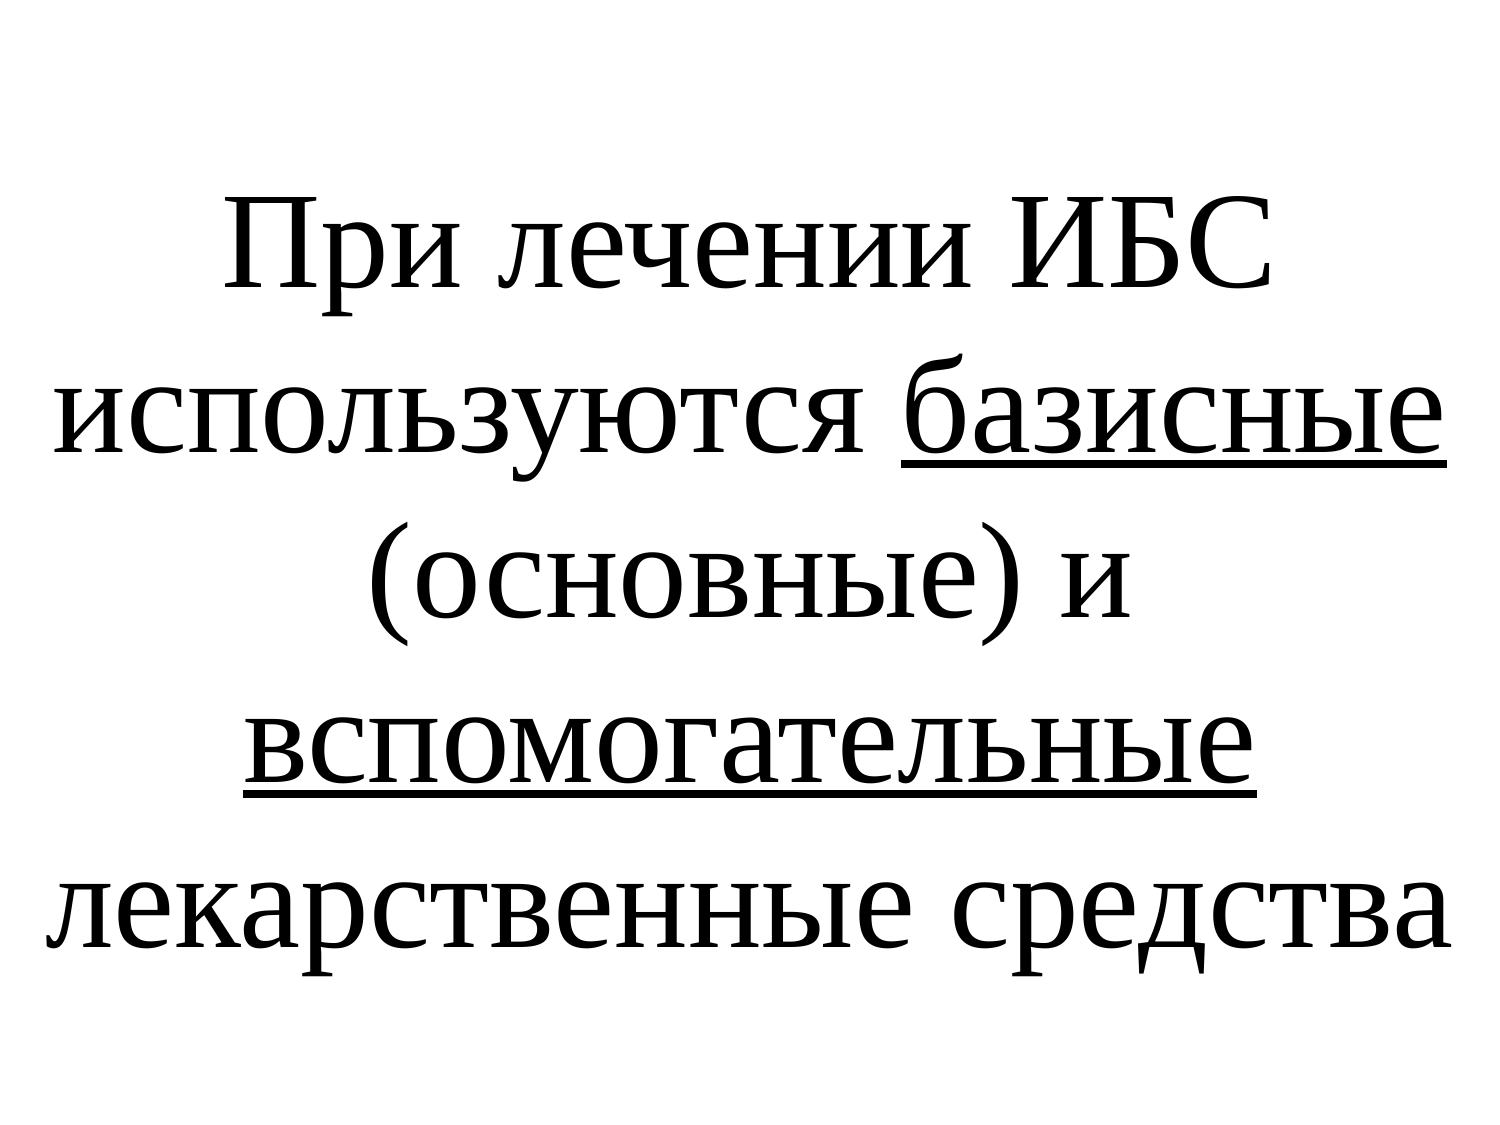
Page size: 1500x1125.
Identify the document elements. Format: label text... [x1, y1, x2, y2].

title При лечении ИБС используются базисные (основные) и вспомогательные лекарственные средства [0, 0, 1500, 1125]
